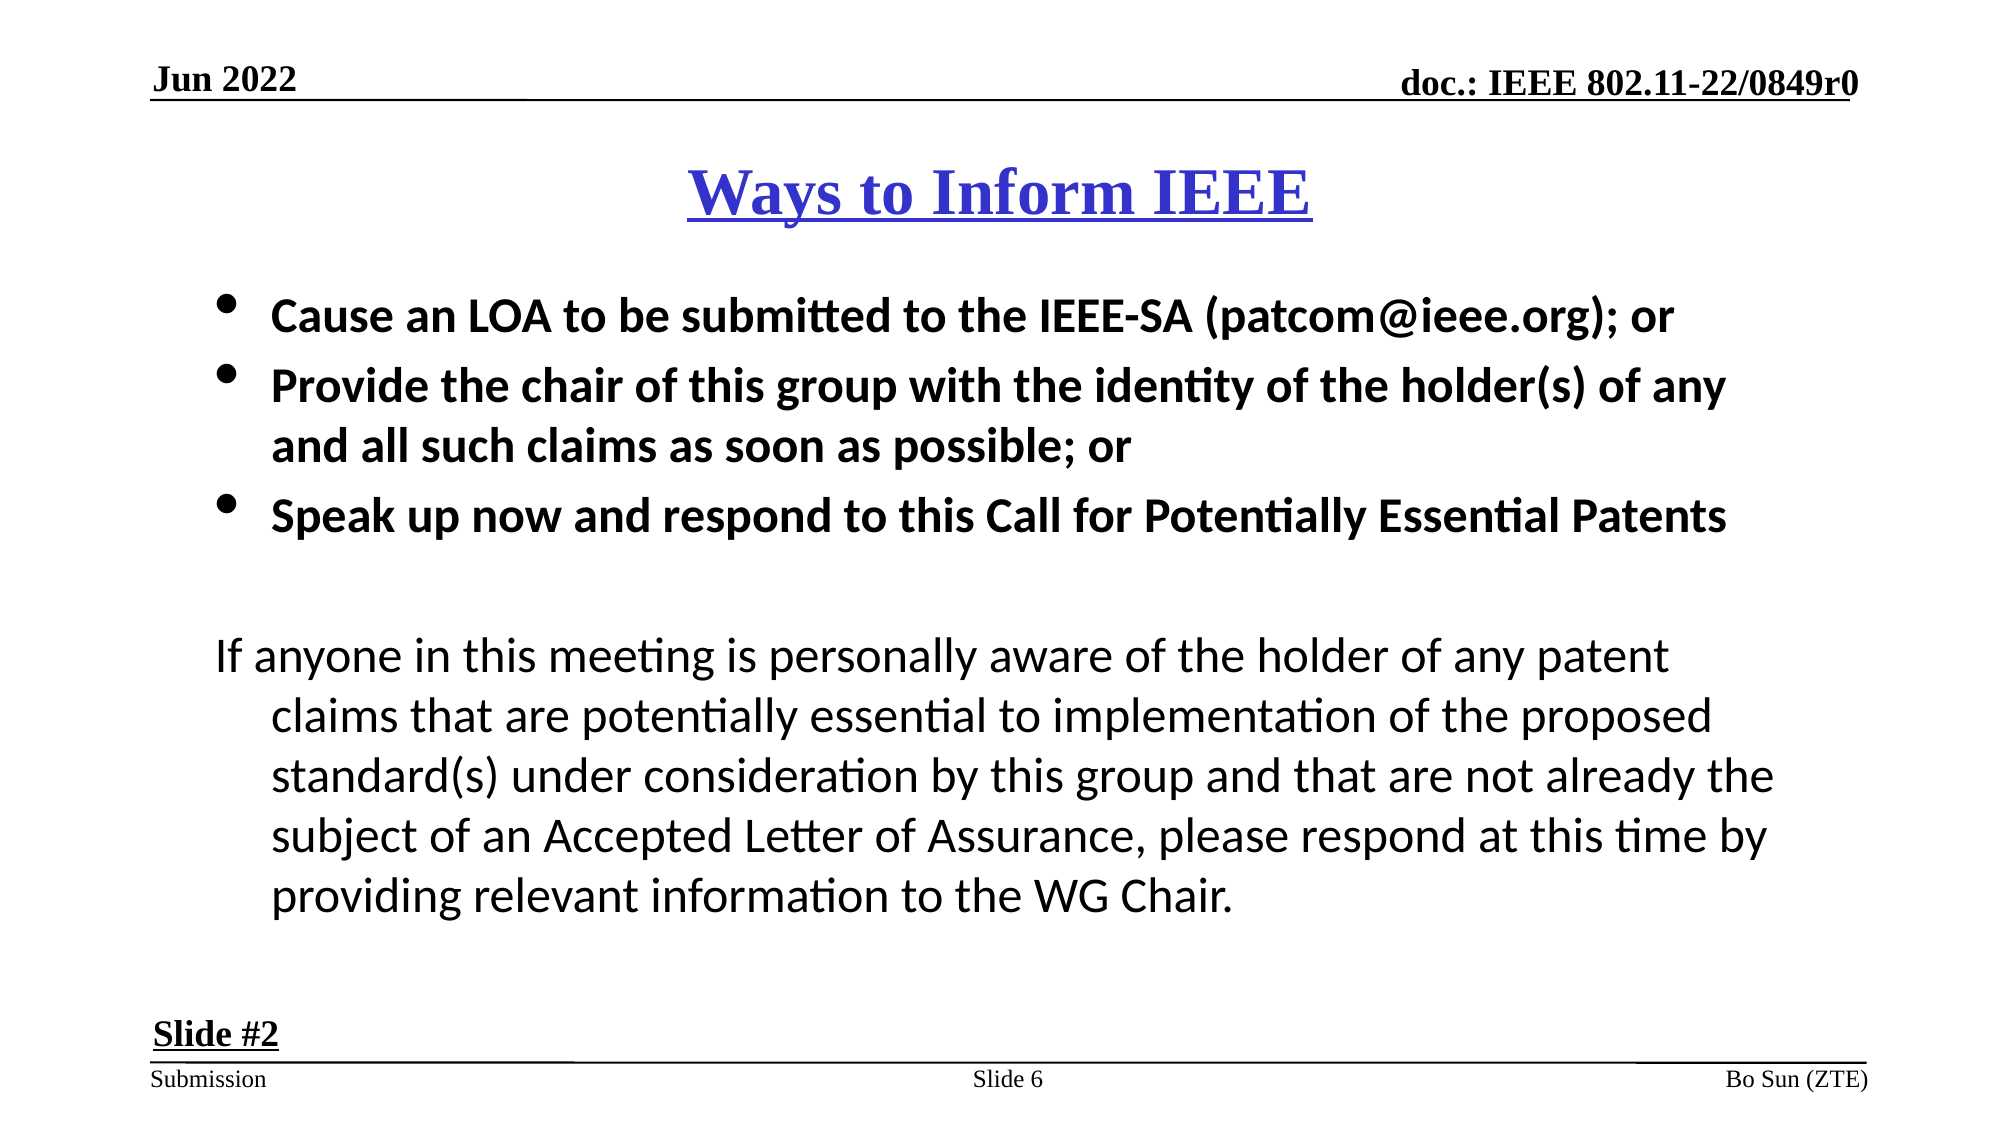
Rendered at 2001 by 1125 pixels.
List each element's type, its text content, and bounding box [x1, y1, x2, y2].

text_box Slide #2 [138, 1001, 295, 1062]
footer Bo Sun (ZTE) [1171, 1061, 1869, 1093]
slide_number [152, 54, 563, 100]
text_box Ways to Inform IEEE [362, 100, 1638, 275]
slide_number Slide 6 [949, 1061, 1067, 1123]
text_box Cause an LOA to be submitted to the IEEE-SA (patcom@ieee.org); or Provide the chair of this group with the identity of the holder(s) of any and all such claims as soon as possible; or Speak up now and respond to this Call for Potentially Essential Patents If anyone in this meeting is personally aware of the holder of any patent claims that are potentially essential to implementation of the proposed standard(s) under consideration by this group and that are not already the subject of an Accepted Letter of Assurance, please respond at this time by providing relevant information to the WG Chair. [200, 275, 1800, 975]
